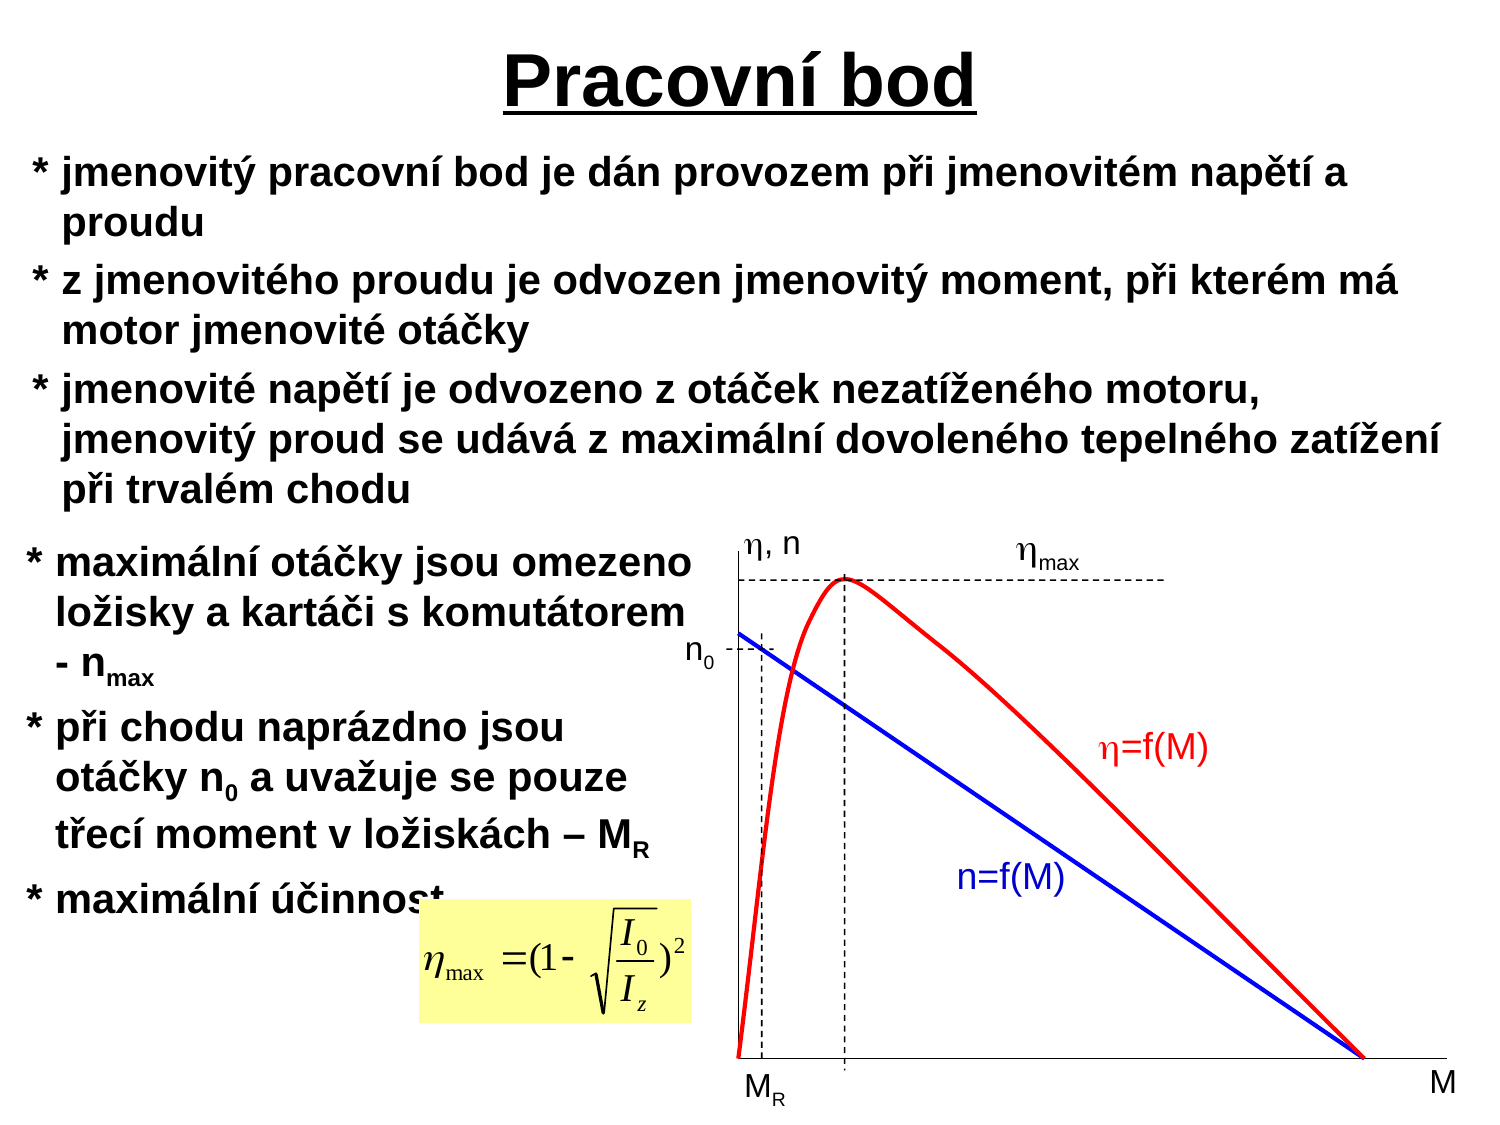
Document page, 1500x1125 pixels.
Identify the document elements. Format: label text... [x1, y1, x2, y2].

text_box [418, 898, 679, 1024]
title Pracovní bod [64, 19, 1415, 135]
text_box * maximální otáčky jsou omezeno ložisky a kartáči s komutátorem - nmax * při chodu naprázdno jsou otáčky n0 a uvažuje se pouze třecí moment v ložiskách – MR * maximální účinnost [11, 527, 679, 930]
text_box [679, 515, 1471, 1111]
text_box * jmenovitý pracovní bod je dán provozem při jmenovitém napětí a proudu * z jmenovitého proudu je odvozen jmenovitý moment, při kterém má motor jmenovité otáčky * jmenovité napětí je odvozeno z otáček nezatíženého motoru, jmenovitý proud se udává z maximální dovoleného tepelného zatížení při trvalém chodu [17, 137, 1459, 519]
